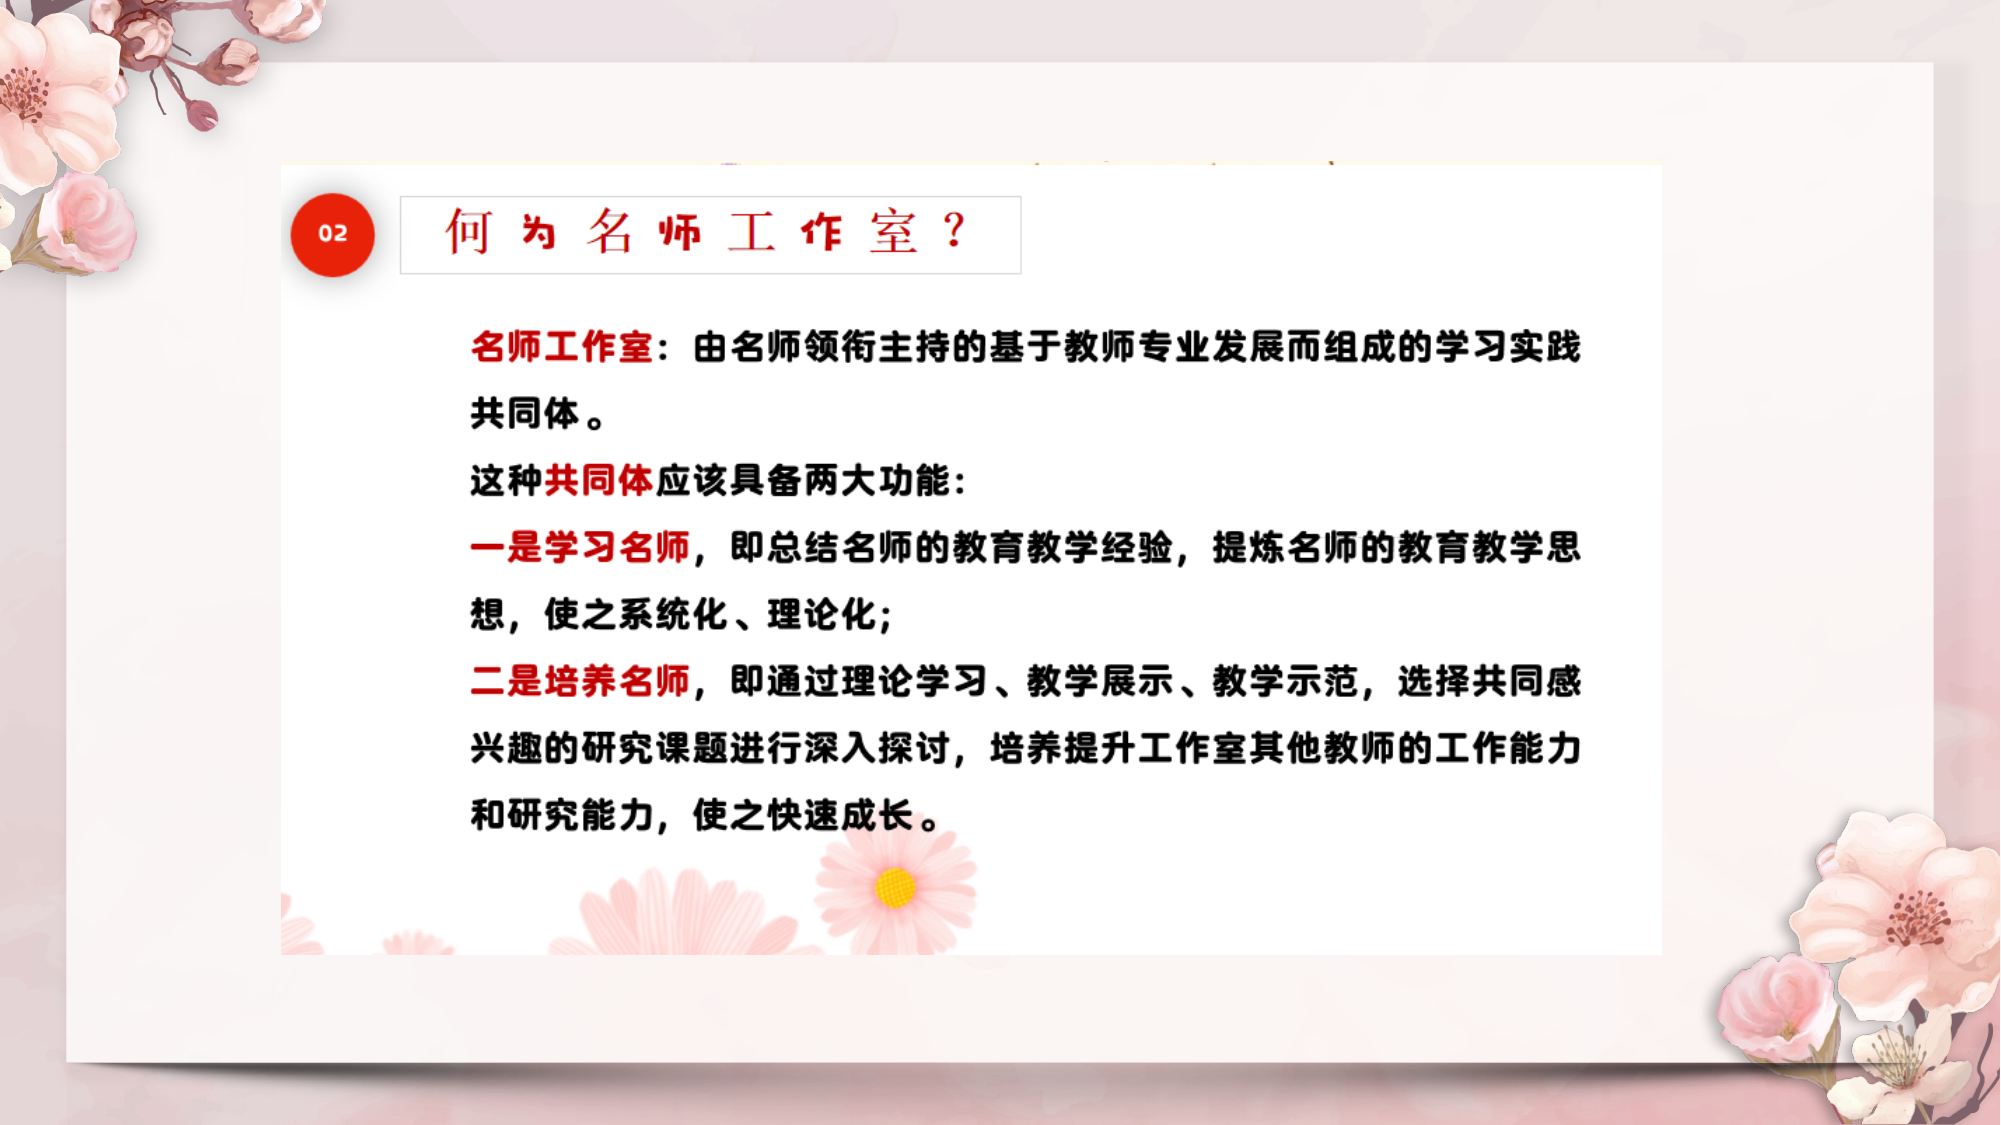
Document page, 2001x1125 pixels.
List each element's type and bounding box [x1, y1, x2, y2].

picture [0, 0, 1662, 955]
picture [1716, 811, 2000, 1125]
picture [68, 1063, 1933, 1125]
